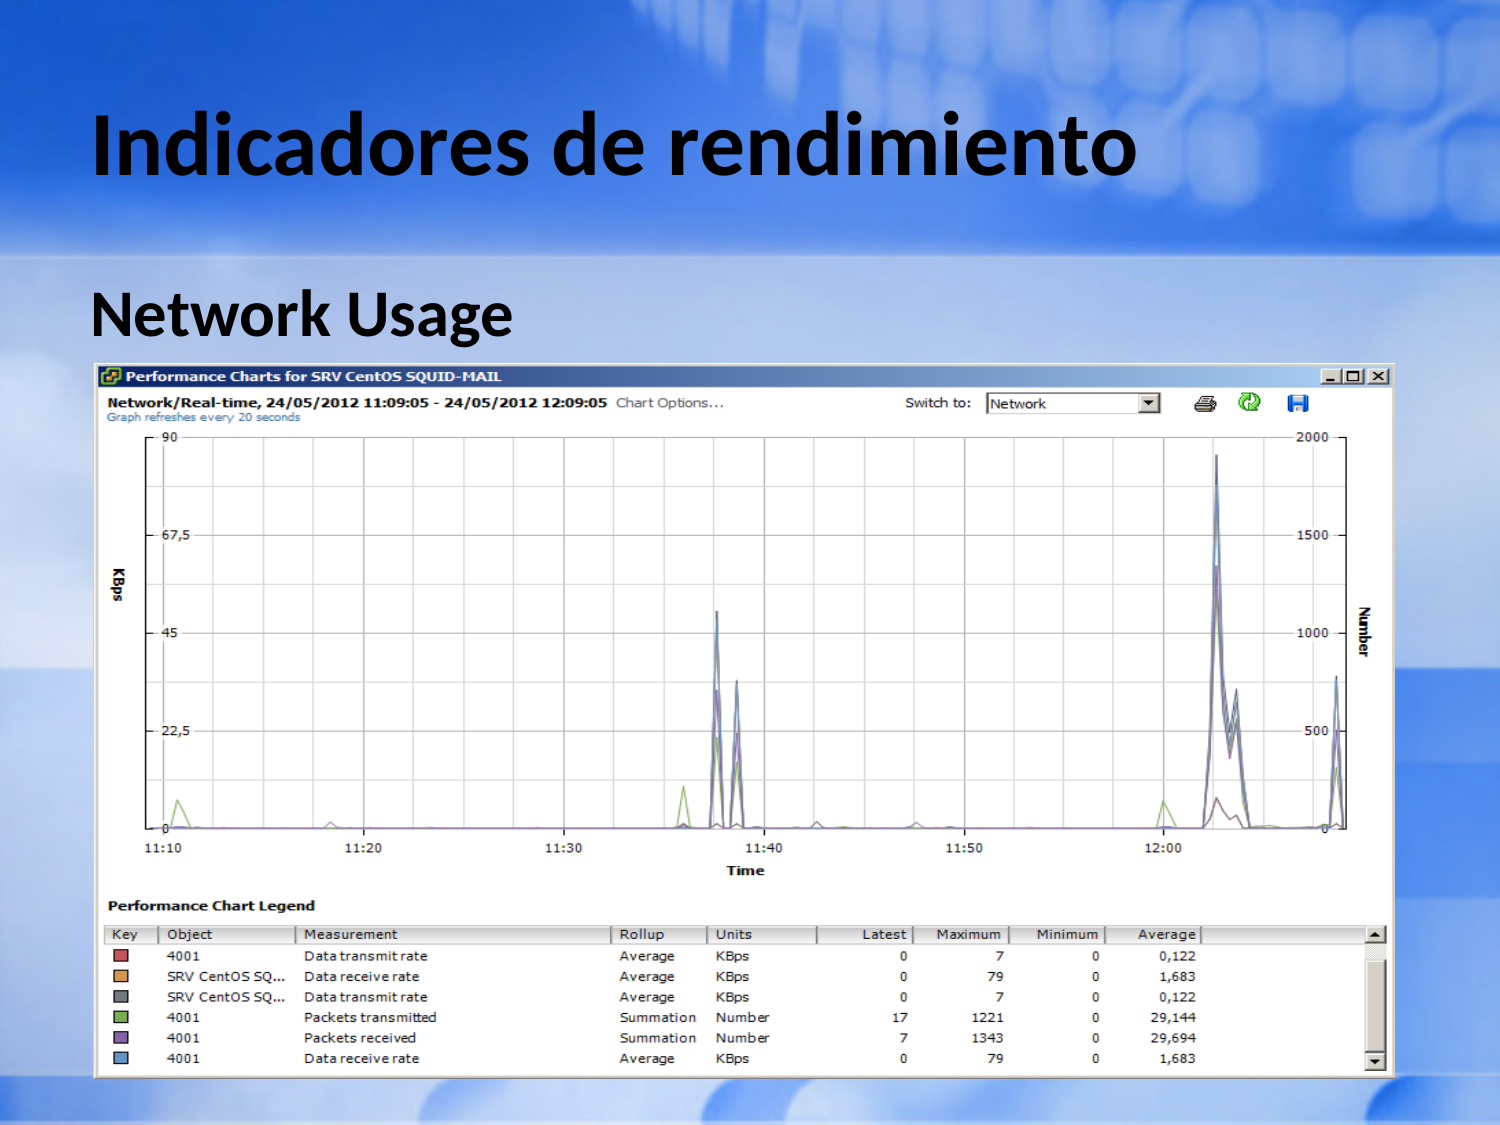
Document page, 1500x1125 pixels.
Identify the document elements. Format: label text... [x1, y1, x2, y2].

title Indicadores de rendimiento [75, 45, 1425, 233]
picture [0, 0, 1500, 1125]
list Network Usage [75, 262, 1425, 1005]
